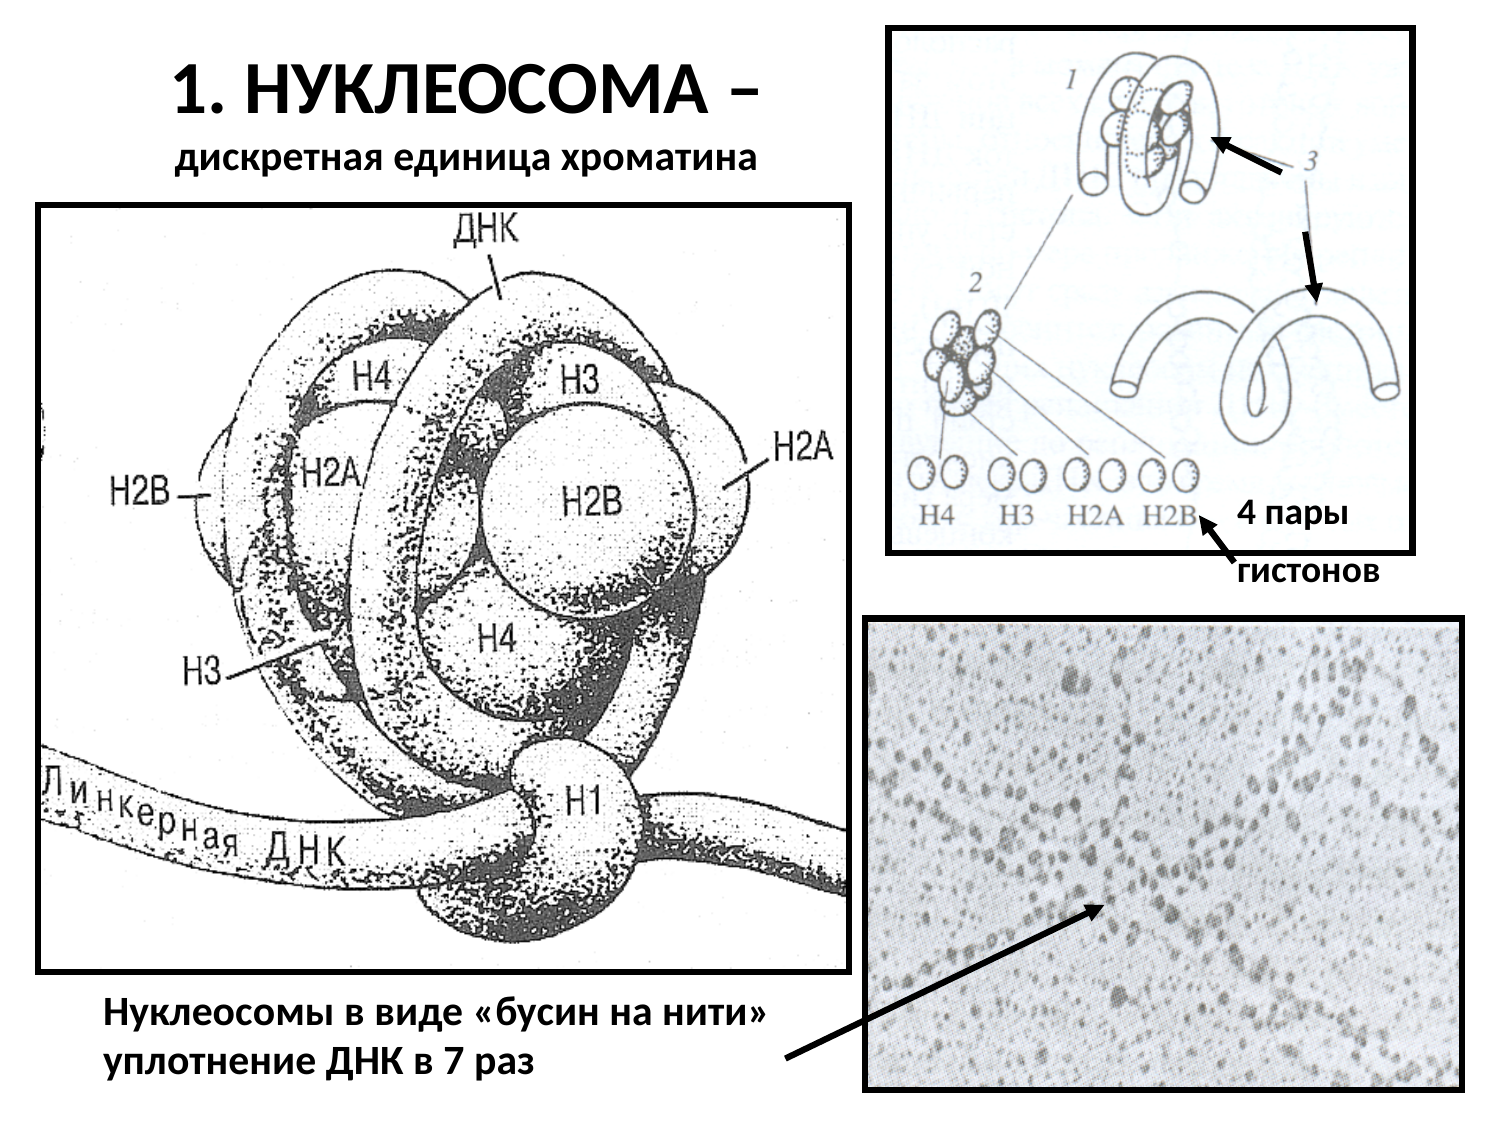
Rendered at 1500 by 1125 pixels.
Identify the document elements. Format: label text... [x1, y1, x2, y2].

text_box Нуклеосомы в виде «бусин на нити» уплотнение ДНК в 7 раз [88, 975, 862, 1091]
picture [40, 207, 847, 970]
text_box 1. НУКЛЕОСОМА – дискретная единица хроматина [53, 31, 880, 186]
text_box 4 пары гистонов [1222, 479, 1424, 597]
picture [891, 30, 1410, 551]
picture [867, 621, 1460, 1088]
